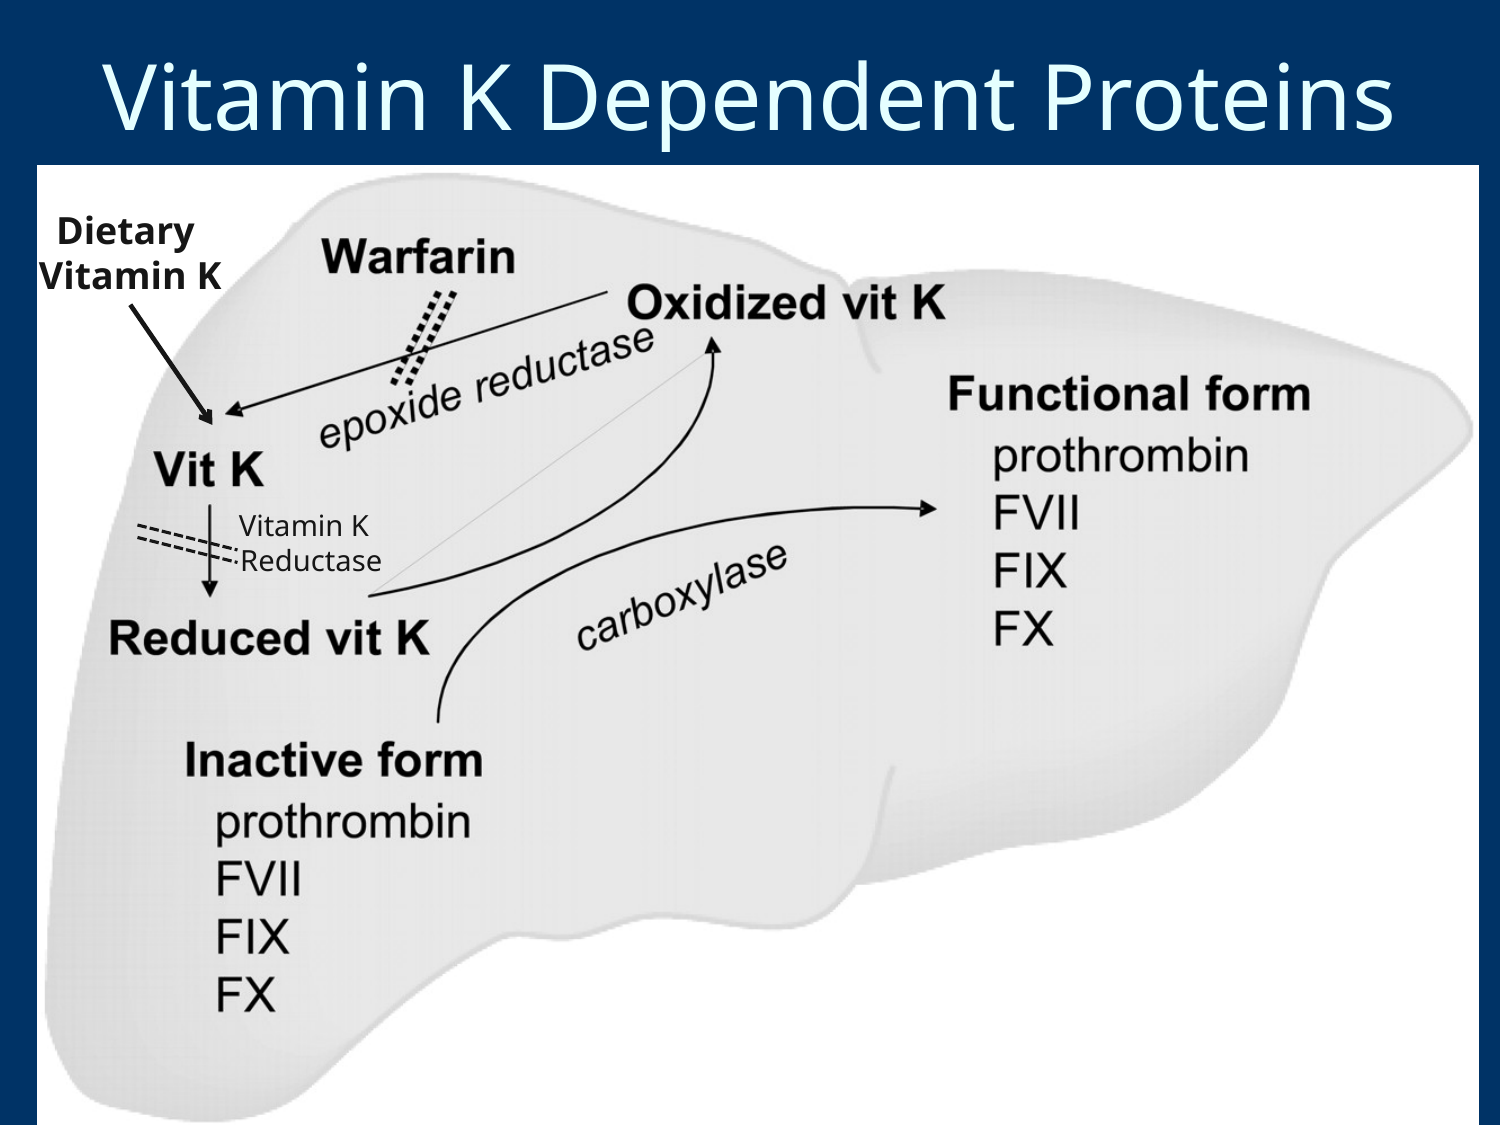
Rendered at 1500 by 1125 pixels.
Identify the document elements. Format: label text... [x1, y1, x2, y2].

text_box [137, 524, 238, 537]
title Vitamin K Dependent Proteins [74, 0, 1426, 163]
text_box Dietary Vitamin K [24, 199, 32, 305]
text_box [137, 537, 238, 563]
picture [37, 165, 1479, 1125]
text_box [111, 324, 232, 407]
